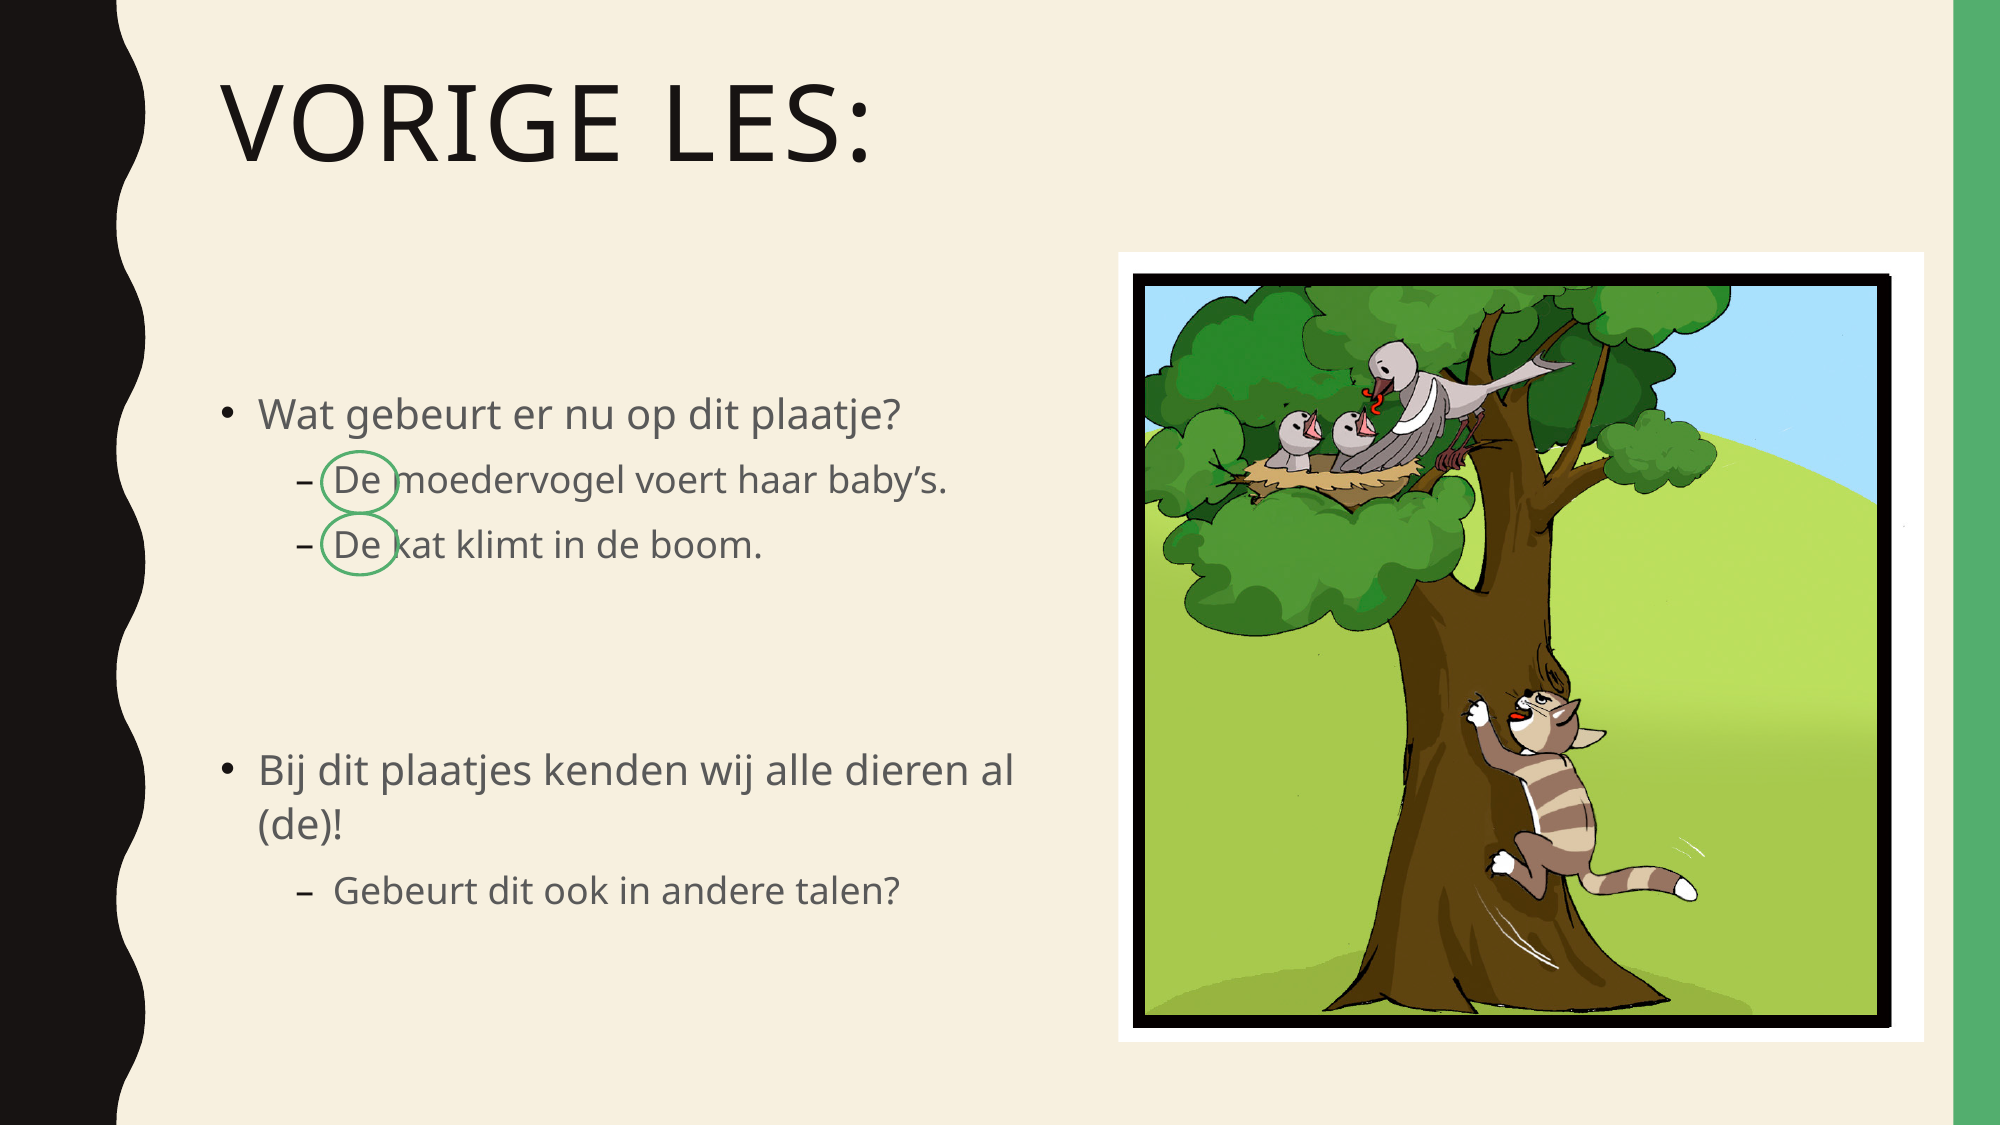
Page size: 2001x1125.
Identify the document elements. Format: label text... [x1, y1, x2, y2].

text_box [321, 513, 399, 575]
text_box [321, 451, 399, 514]
picture [1118, 252, 1925, 1042]
title Vorige les: [205, 62, 1875, 308]
list Wat gebeurt er nu op dit plaatje? De moedervogel voert haar baby’s. De kat klimt in de boom. Bij dit plaatjes kenden wij alle dieren al (de)! Gebeurt dit ook in andere talen? [205, 375, 1105, 965]
